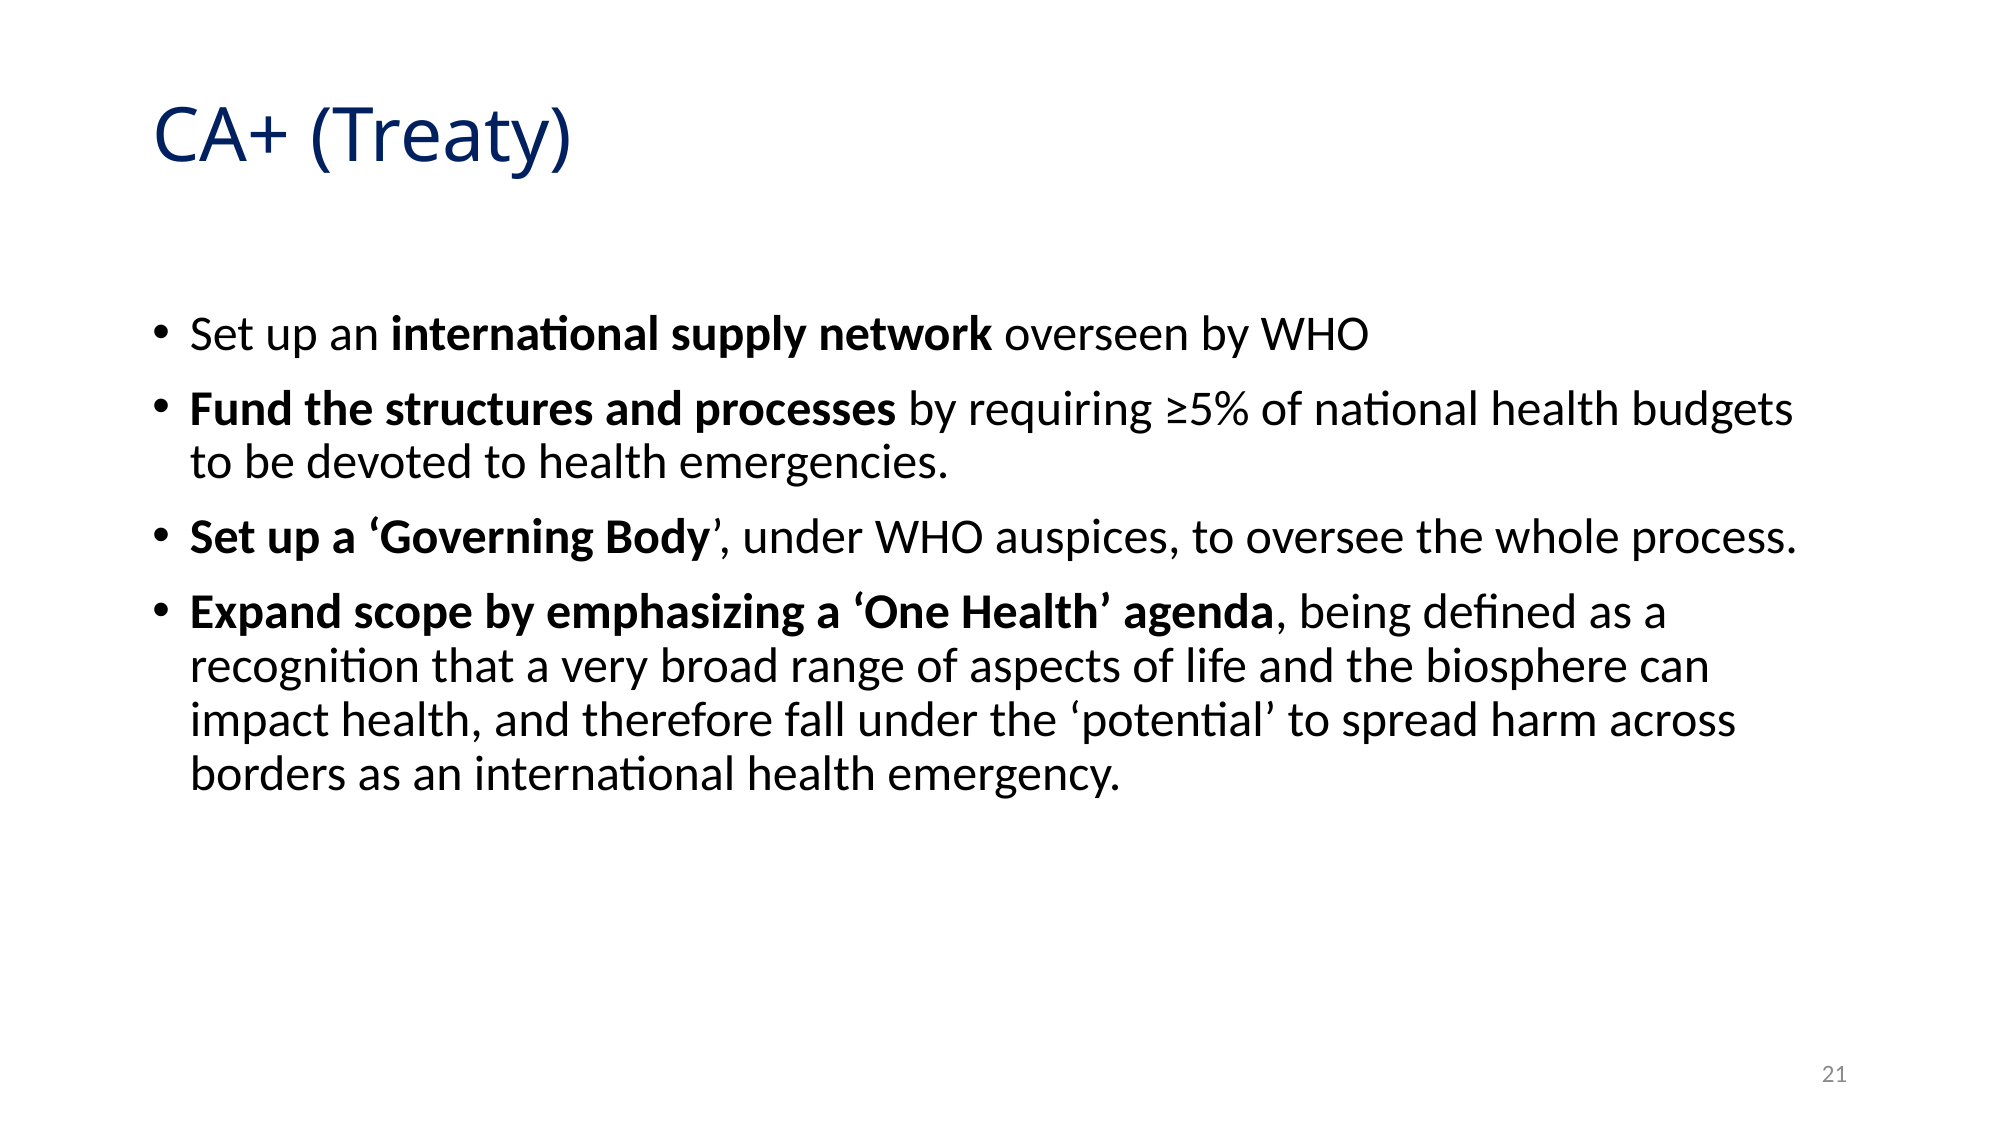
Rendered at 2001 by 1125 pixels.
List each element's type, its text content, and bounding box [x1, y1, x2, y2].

title CA+ (Treaty) [137, 28, 1863, 247]
list Set up an international supply network overseen by WHO Fund the structures and processes by requiring ≥5% of national health budgets to be devoted to health emergencies. Set up a ‘Governing Body’, under WHO auspices, to oversee the whole process. Expand scope by emphasizing a ‘One Health’ agenda, being defined as a recognition that a very broad range of aspects of life and the biosphere can impact health, and therefore fall under the ‘potential’ to spread harm across borders as an international health emergency. [137, 299, 1863, 1014]
slide_number 21 [1412, 1042, 1863, 1103]
